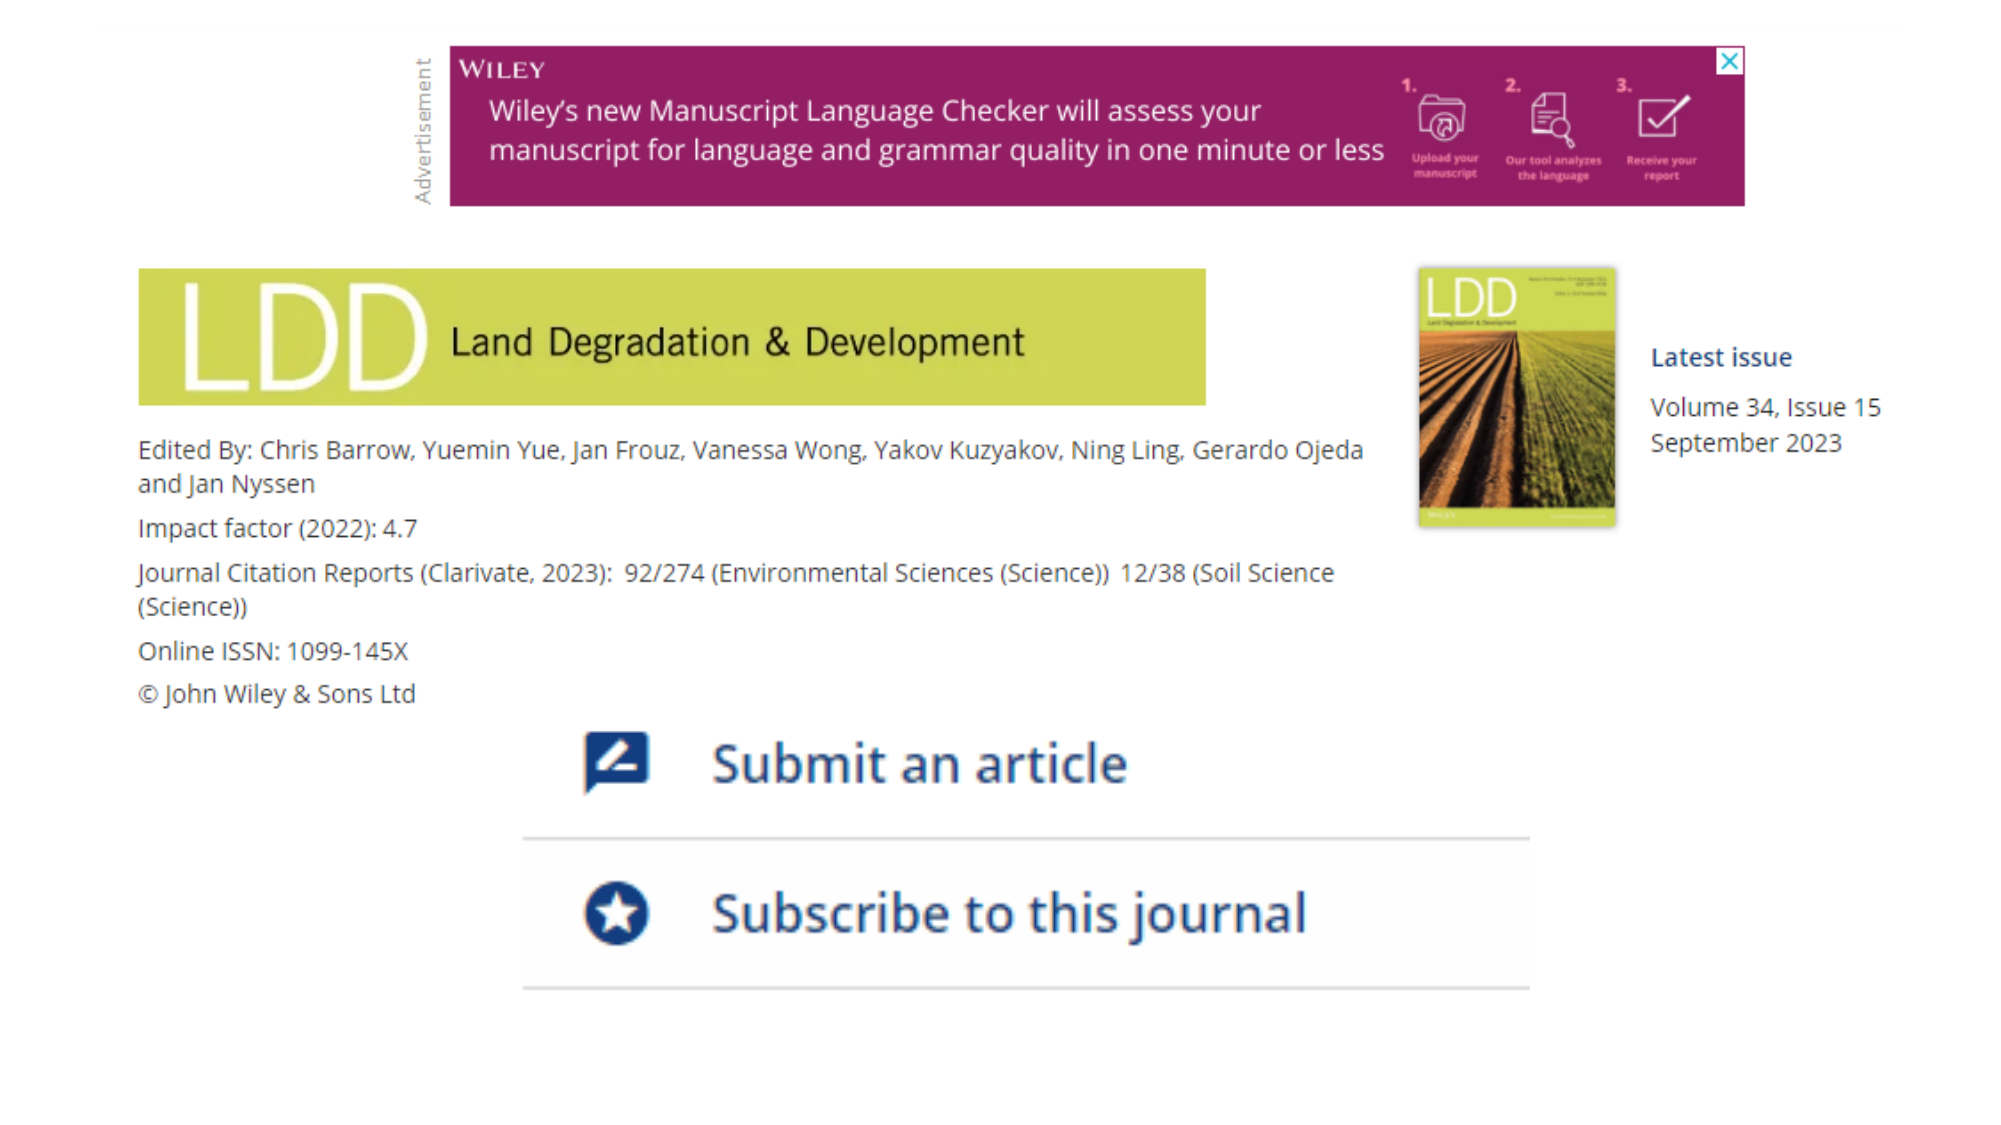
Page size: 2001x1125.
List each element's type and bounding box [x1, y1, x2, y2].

picture [100, 25, 1900, 1029]
